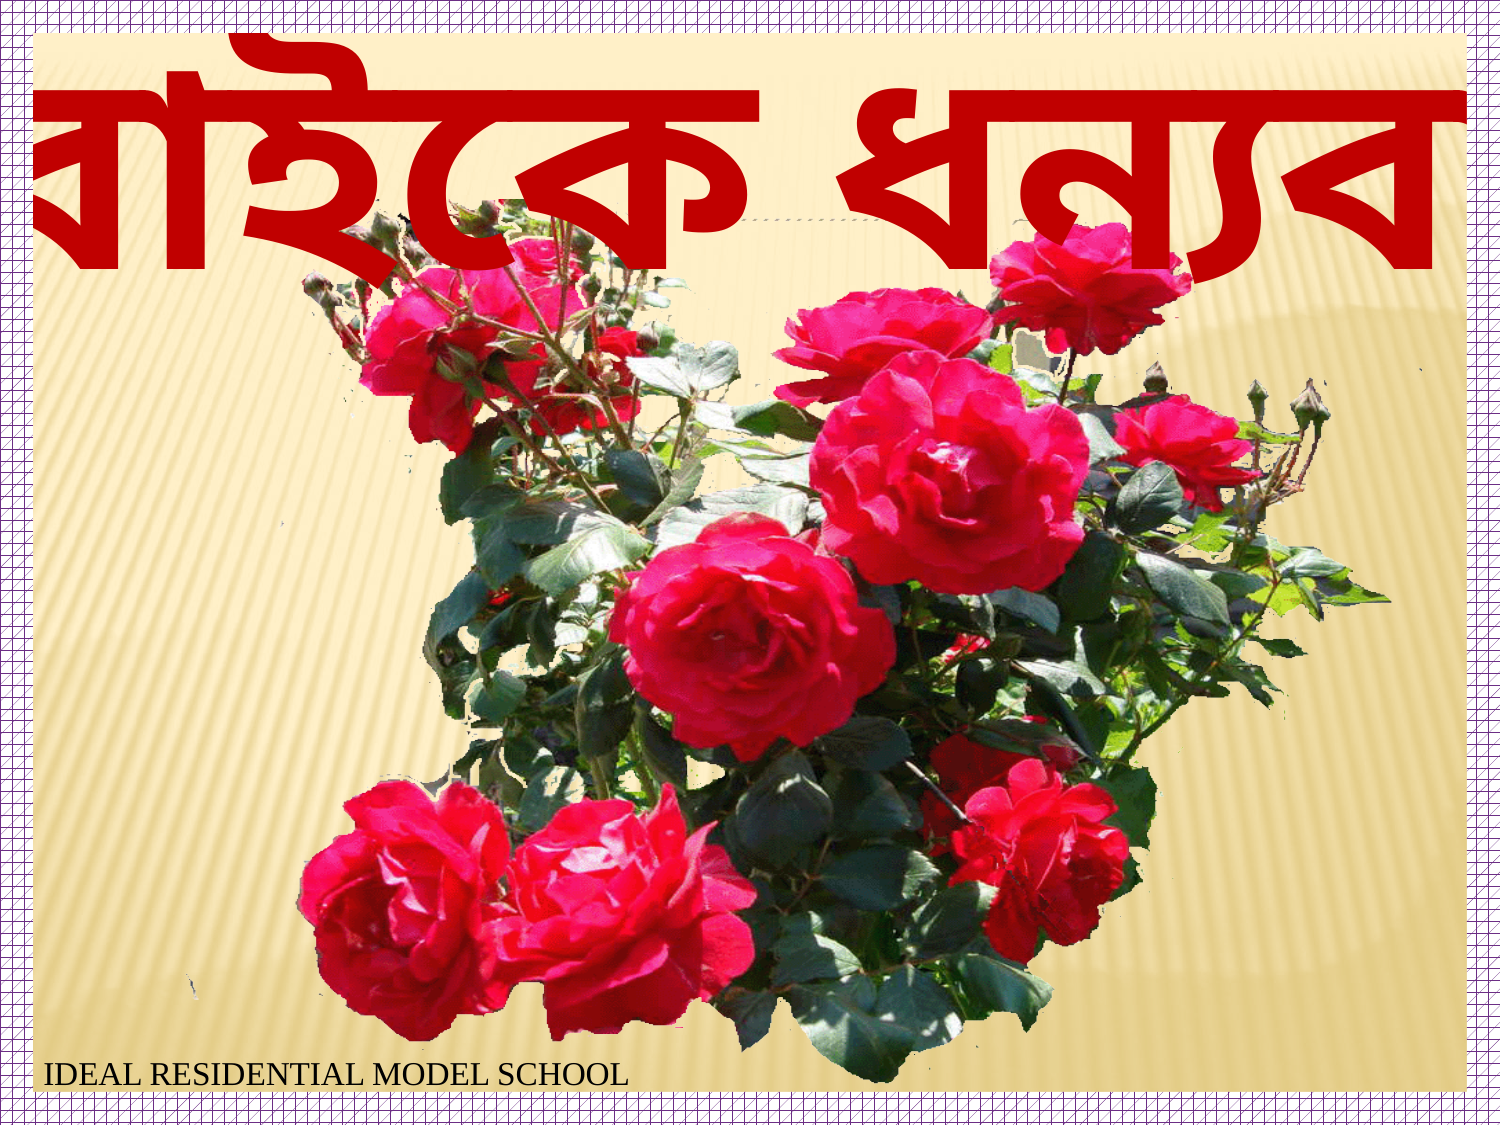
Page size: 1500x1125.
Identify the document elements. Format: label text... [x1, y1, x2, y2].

picture [62, 199, 1443, 1124]
text_box সবাইকে ধন্যবাদ [35, 35, 1465, 335]
text_box IDEAL RESIDENTIAL MODEL SCHOOL [28, 1044, 53, 1100]
text_box [0, 0, 1500, 1125]
